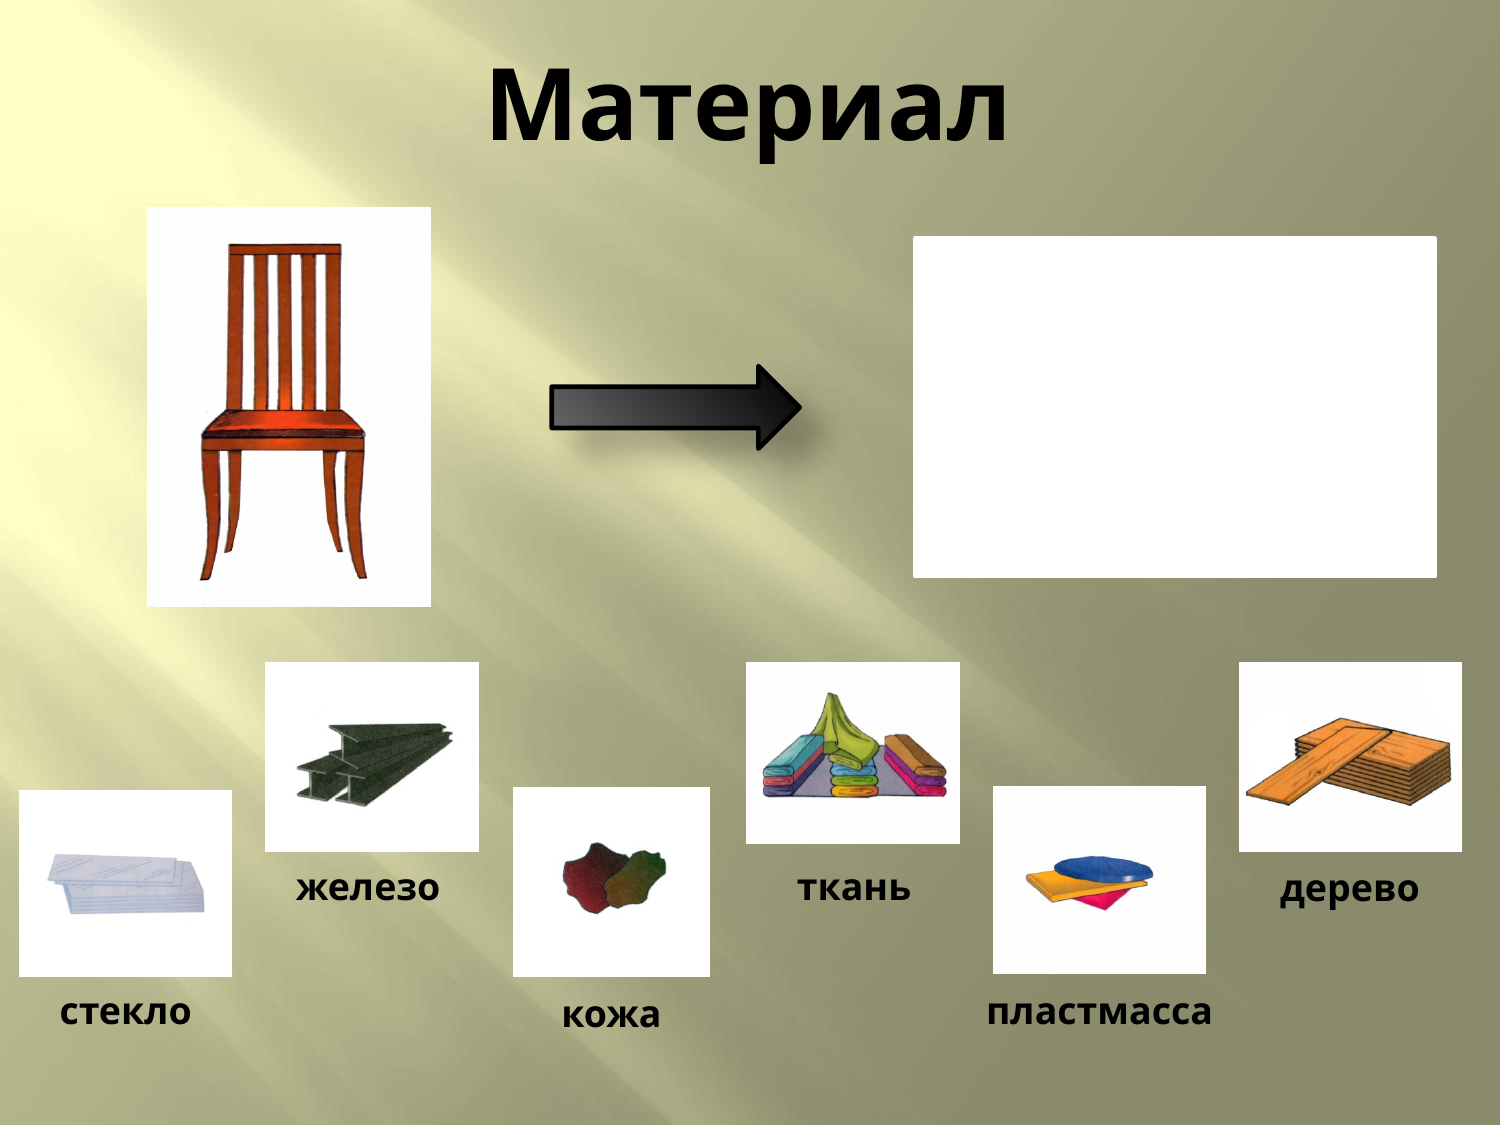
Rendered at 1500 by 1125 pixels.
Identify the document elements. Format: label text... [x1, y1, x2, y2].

text_box стекло [34, 1005, 218, 1040]
text_box пластмасса [960, 979, 1240, 1040]
text_box [550, 365, 801, 450]
text_box ткань [753, 870, 961, 916]
text_box дерево [1258, 886, 1442, 917]
text_box железо [276, 884, 460, 916]
title Материал [73, 19, 1424, 183]
text_box [913, 236, 1437, 578]
text_box кожа [513, 982, 710, 1043]
picture [0, 0, 1500, 1125]
